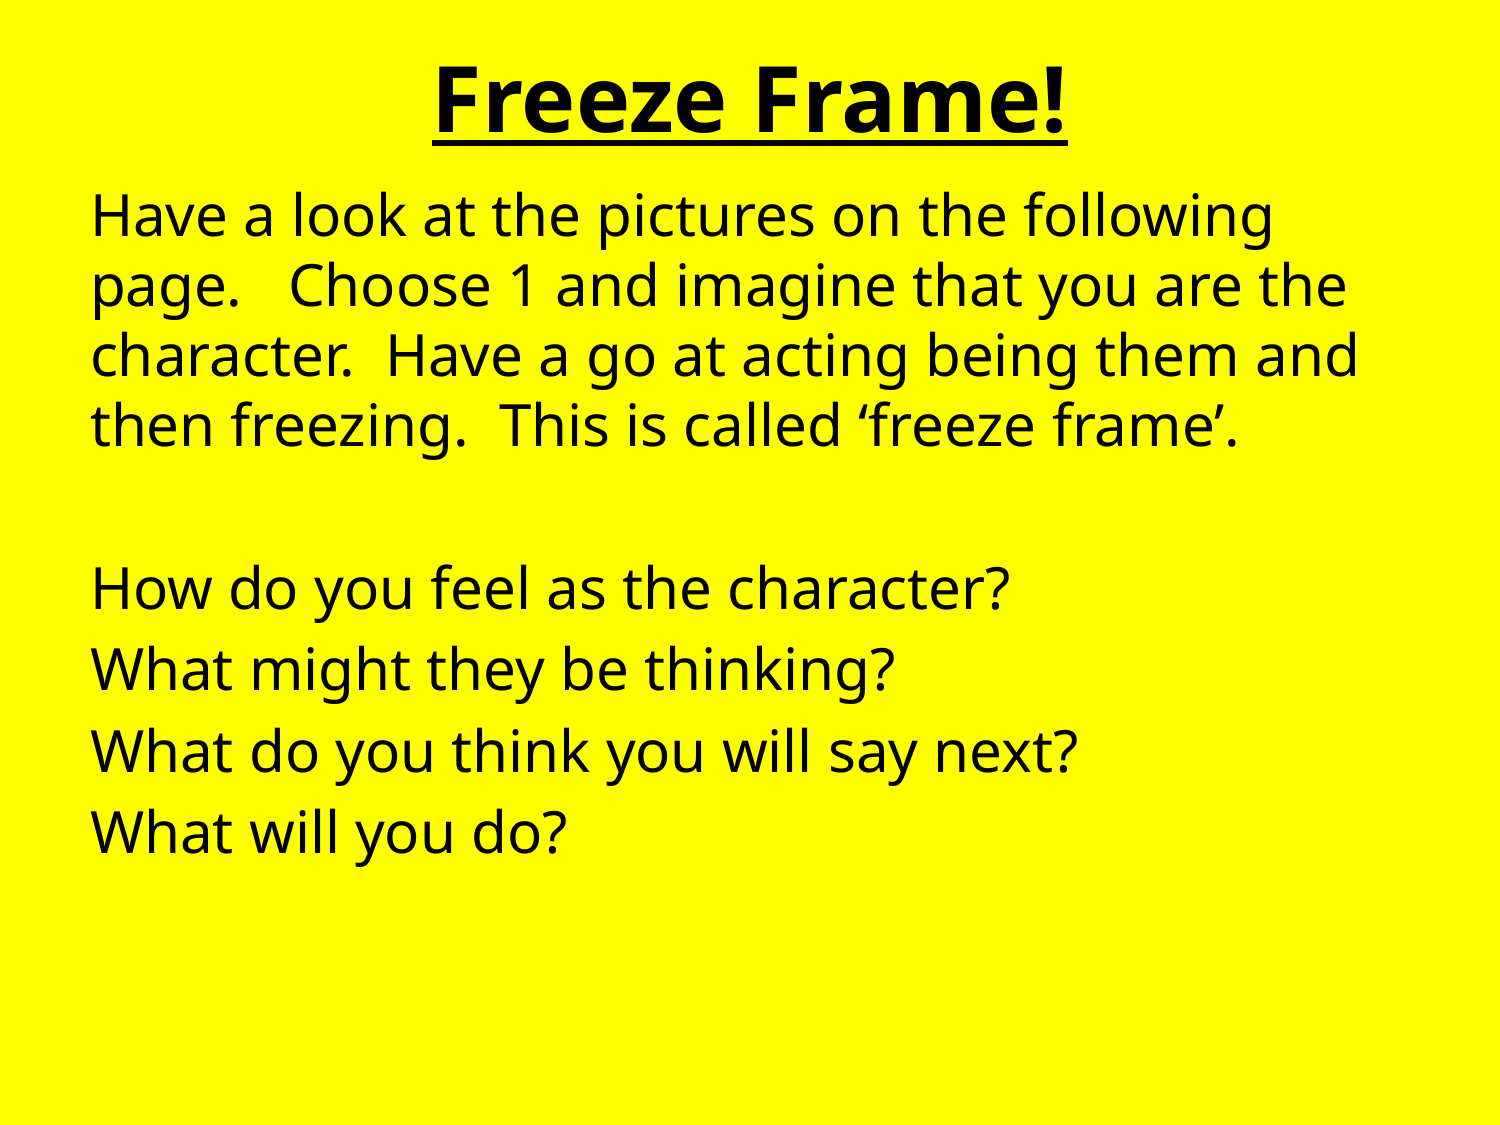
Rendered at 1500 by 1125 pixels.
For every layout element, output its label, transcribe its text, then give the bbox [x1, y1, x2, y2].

title Freeze Frame! [75, 21, 1425, 170]
list Have a look at the pictures on the following page. Choose 1 and imagine that you are the character. Have a go at acting being them and then freezing. This is called ‘freeze frame’. How do you feel as the character? What might they be thinking? What do you think you will say next? What will you do? [75, 170, 1425, 1087]
